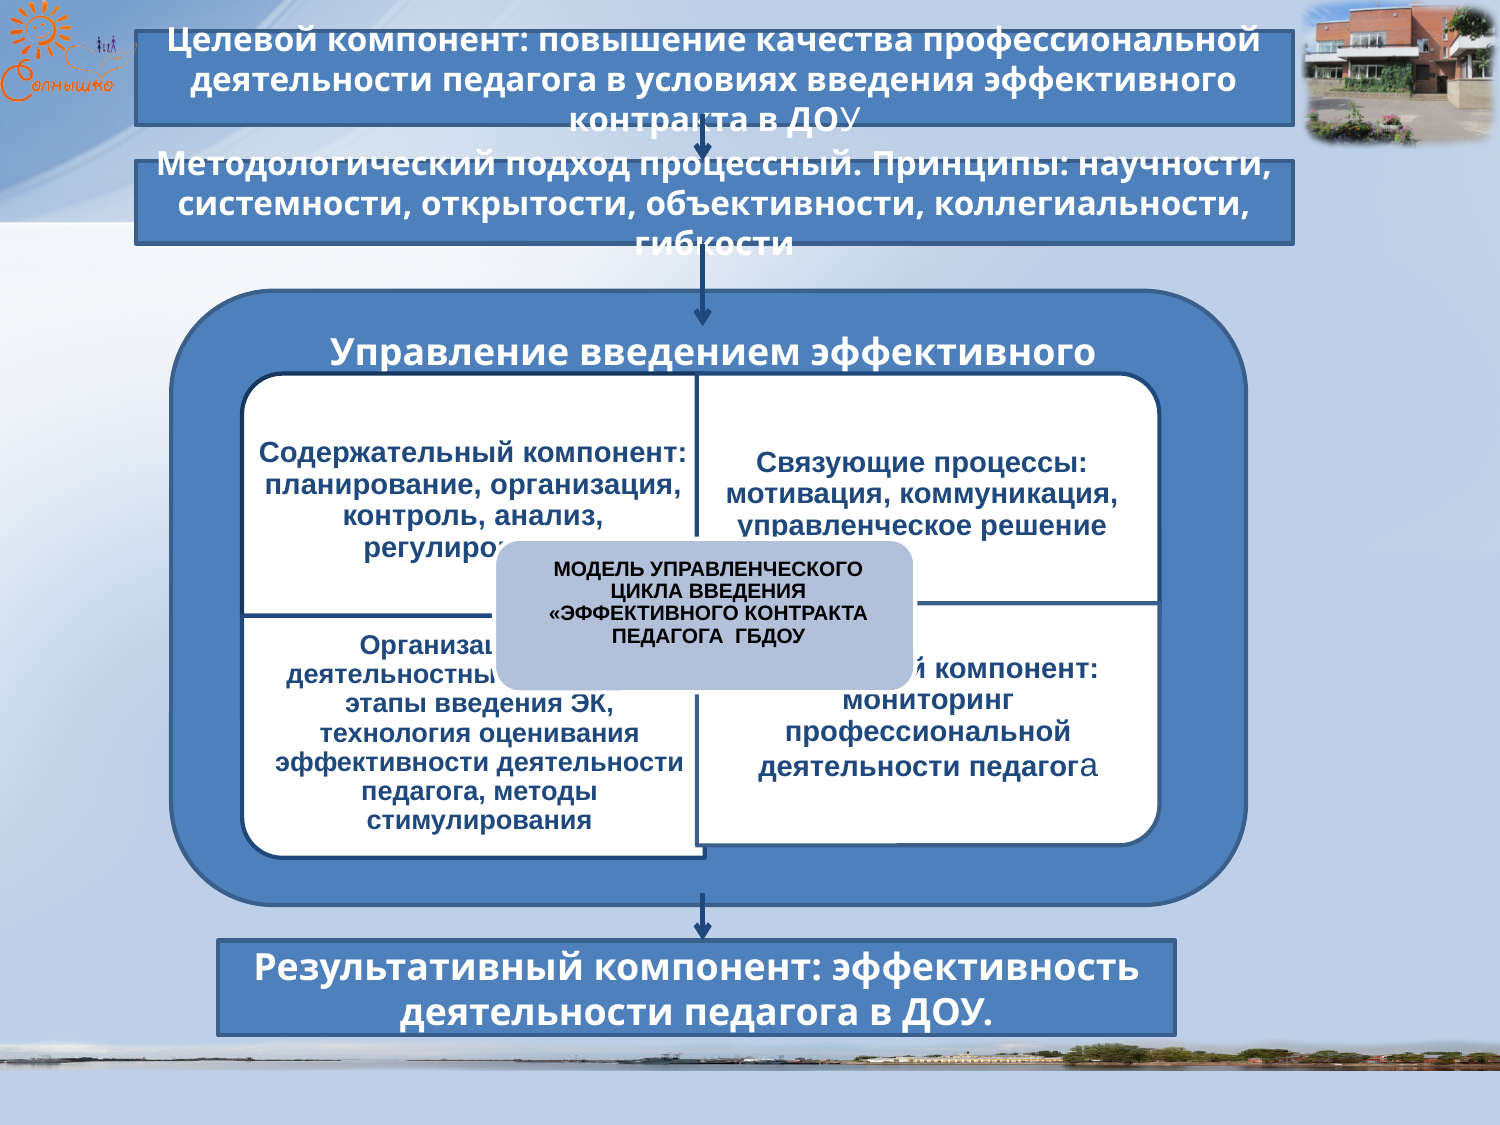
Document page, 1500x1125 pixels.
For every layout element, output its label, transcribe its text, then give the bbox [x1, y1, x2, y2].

text_box Целевой компонент: повышение качества профессиональной деятельности педагога в условиях введения эффективного контракта в ДОУ [134, 29, 1294, 127]
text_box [241, 372, 1168, 859]
picture [0, 0, 1500, 1125]
text_box Методологический подход процессный. Принципы: научности, системности, открытости, объективности, коллегиальности, гибкости [134, 159, 1295, 246]
text_box Результативный компонент: эффективность деятельности педагога в ДОУ. [216, 938, 1177, 1037]
text_box Управление введением эффективного контракта [168, 288, 1249, 908]
